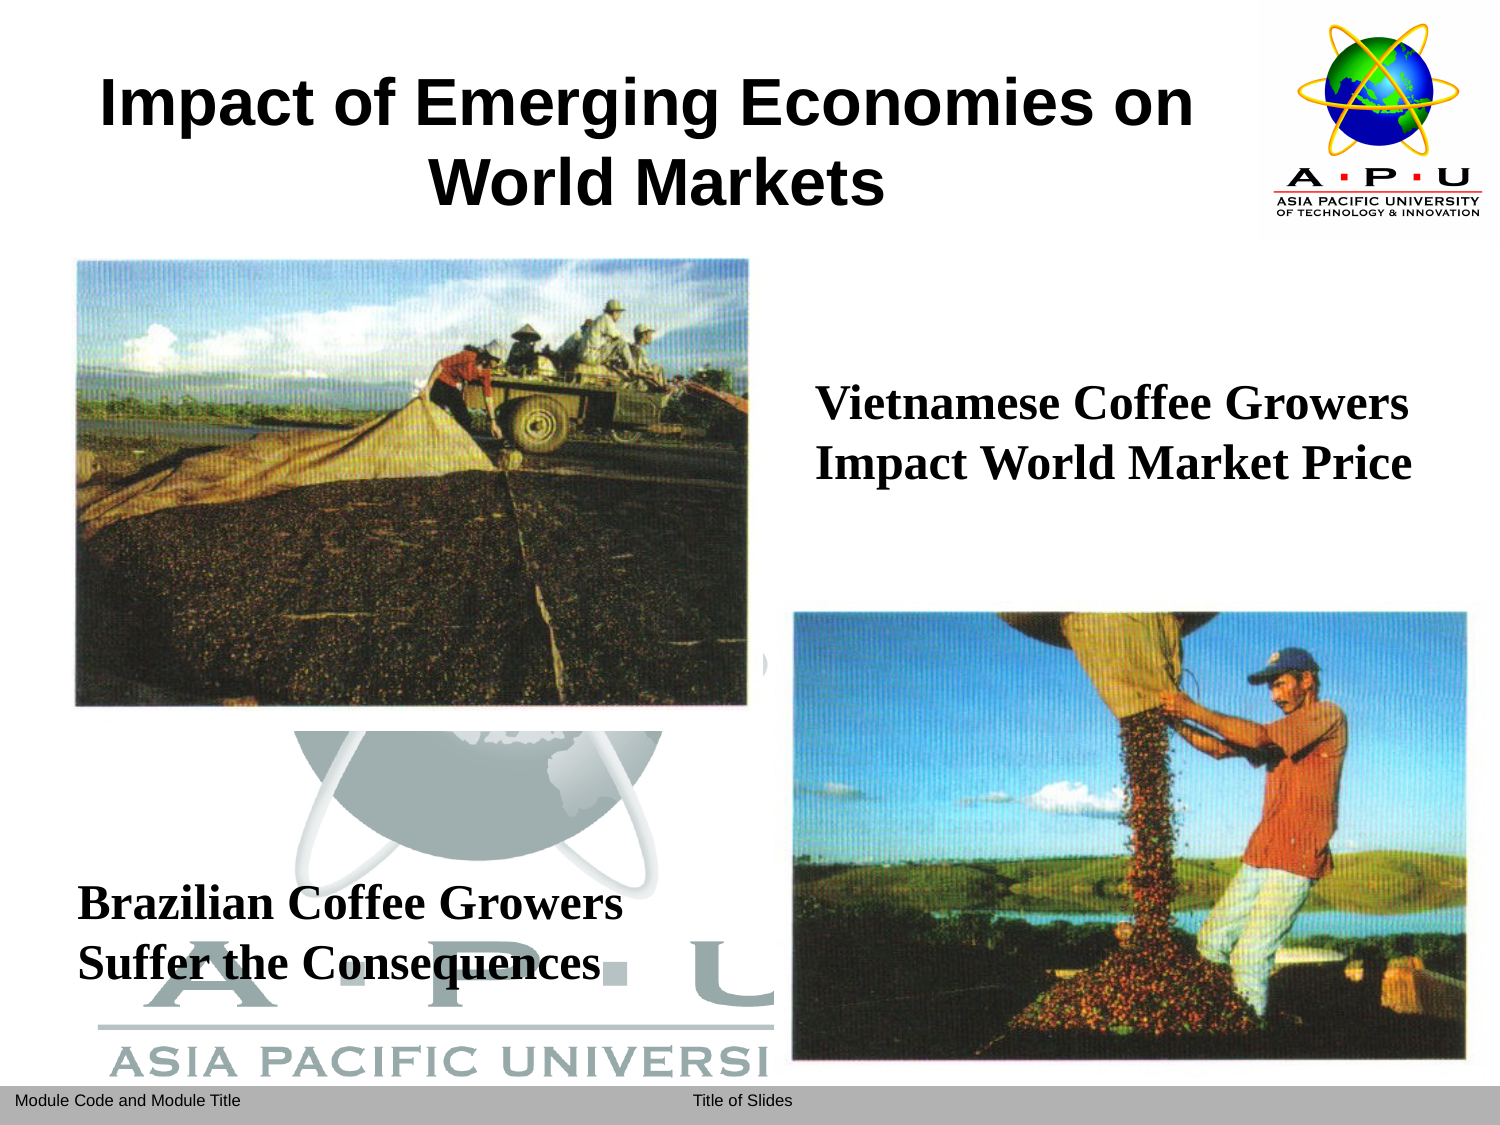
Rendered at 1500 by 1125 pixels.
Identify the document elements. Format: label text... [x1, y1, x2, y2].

title Impact of Emerging Economies on World Markets [79, 44, 1236, 233]
picture [1258, 0, 1500, 241]
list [774, 601, 1500, 1080]
text_box Brazilian Coffee Growers Suffer the Consequences [62, 862, 688, 998]
text_box Vietnamese Coffee Growers Impact World Market Price [799, 362, 1463, 498]
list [49, 237, 763, 731]
